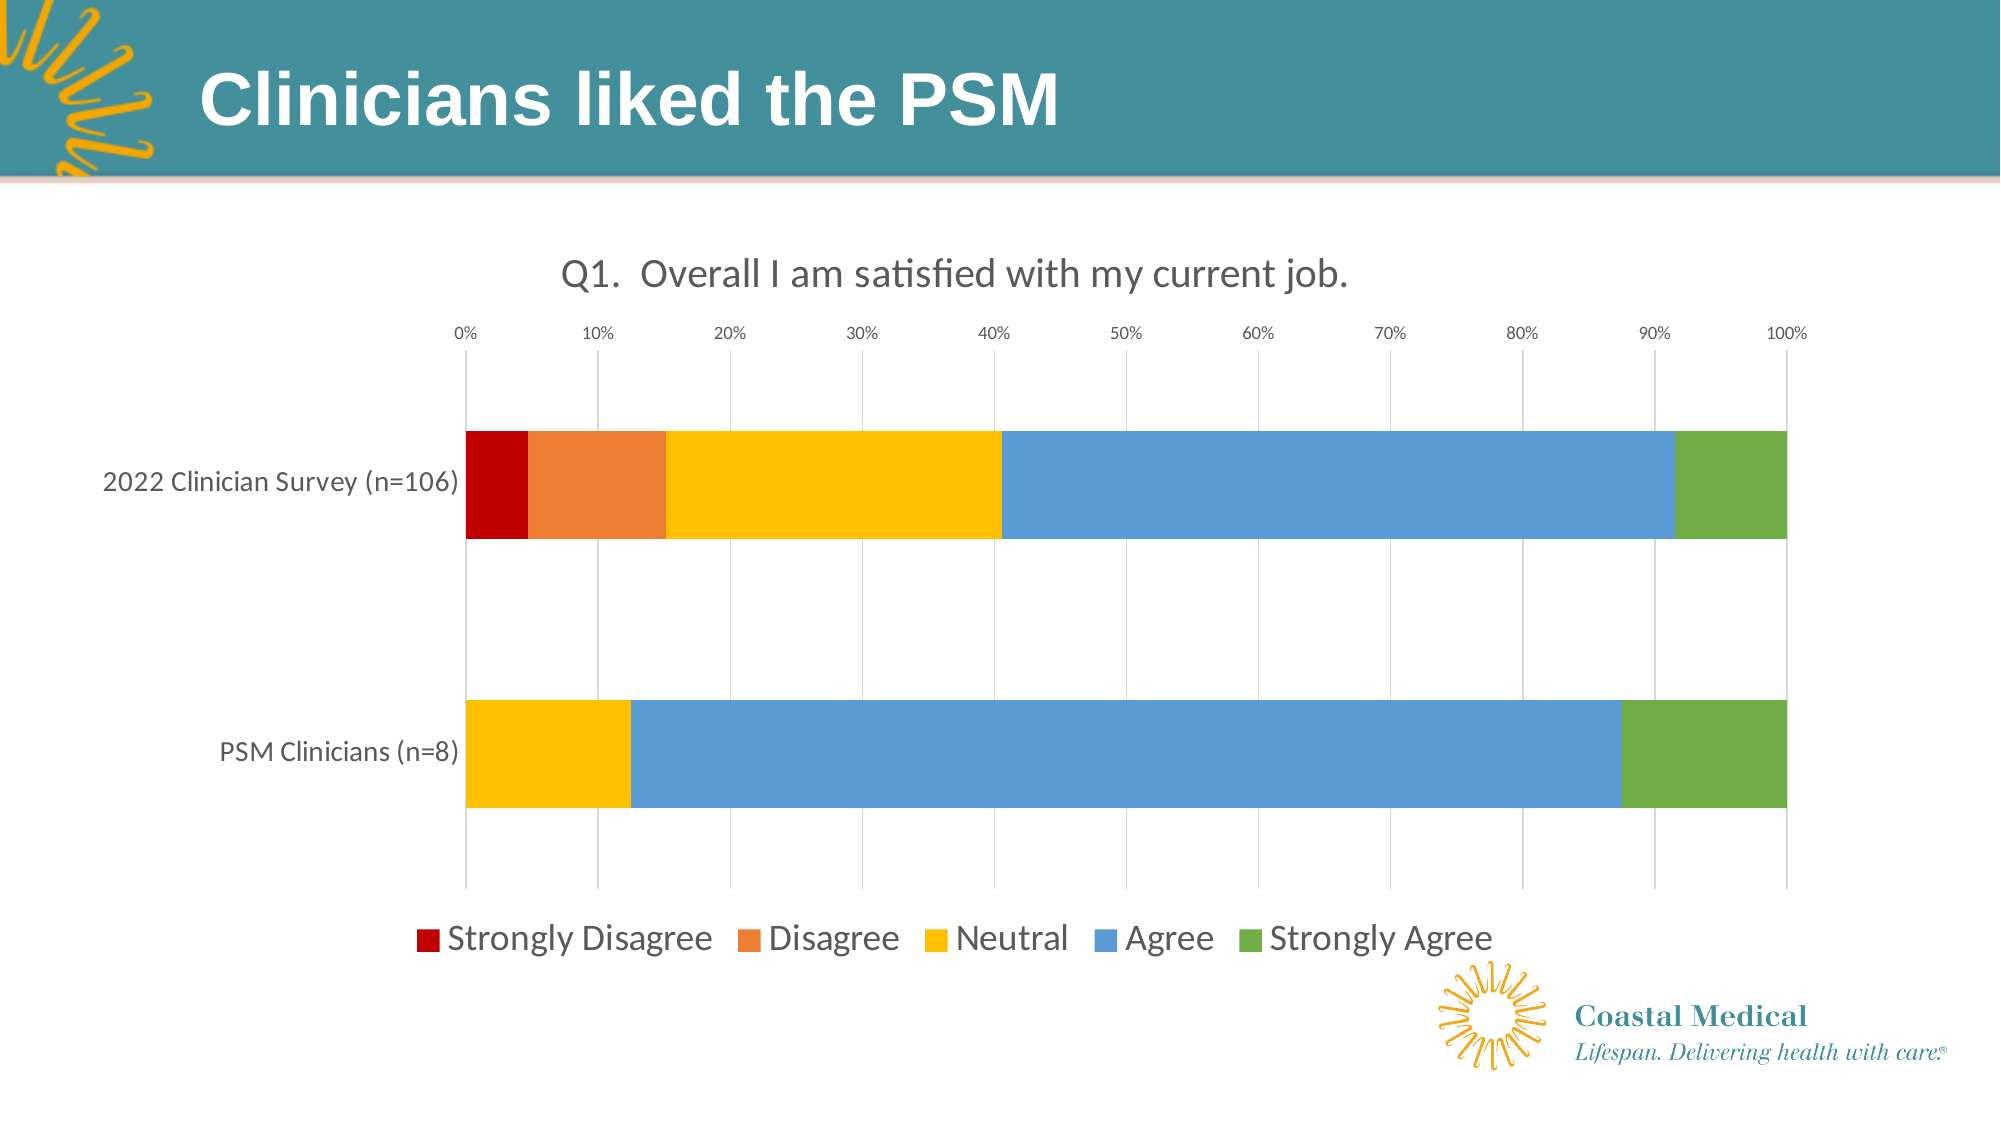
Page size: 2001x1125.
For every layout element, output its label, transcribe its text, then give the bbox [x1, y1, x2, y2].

title Clinicians liked the PSM [185, 53, 1910, 158]
picture [0, 0, 2000, 893]
picture [1429, 955, 1956, 1076]
chart [66, 220, 1844, 968]
